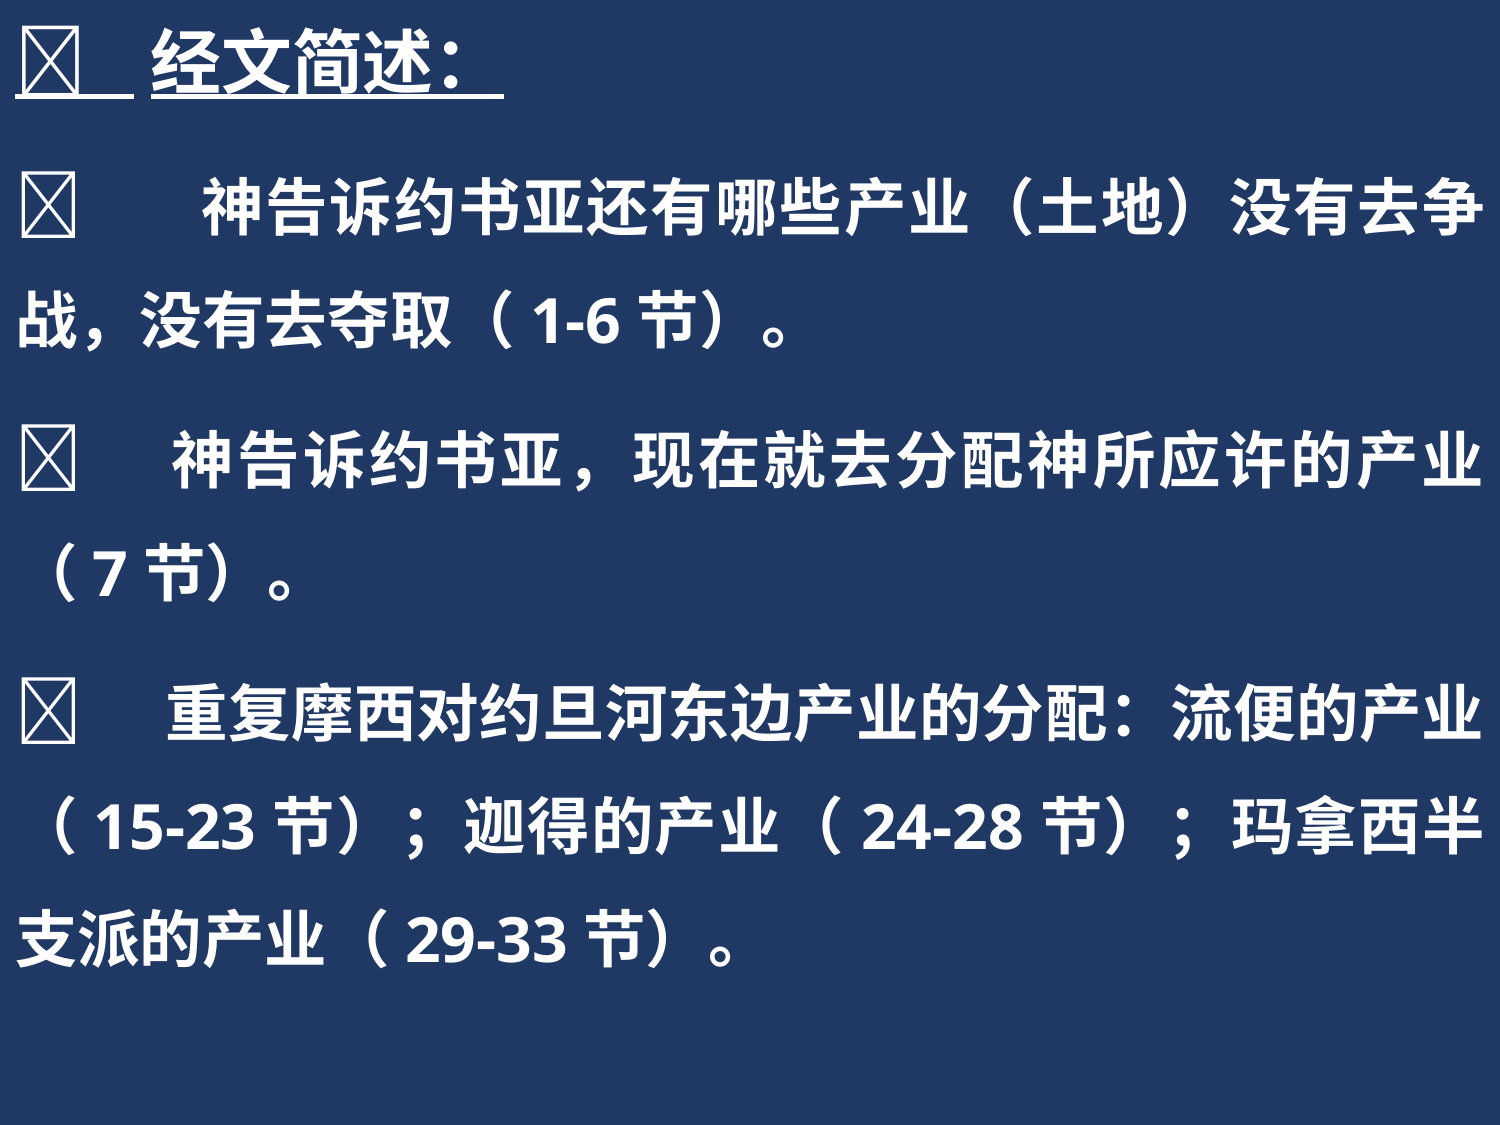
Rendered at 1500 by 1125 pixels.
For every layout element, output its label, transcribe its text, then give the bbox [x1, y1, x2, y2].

list  经文简述：  神告诉约书亚还有哪些产业（土地）没有去争战，没有去夺取（1-6节）。  神告诉约书亚，现在就去分配神所应许的产业（7节）。  重复摩西对约旦河东边产业的分配：流便的产业（15-23节）；迦得的产业（24-28节）；玛拿西半支派的产业（29-33节）。 [0, 0, 1500, 1125]
